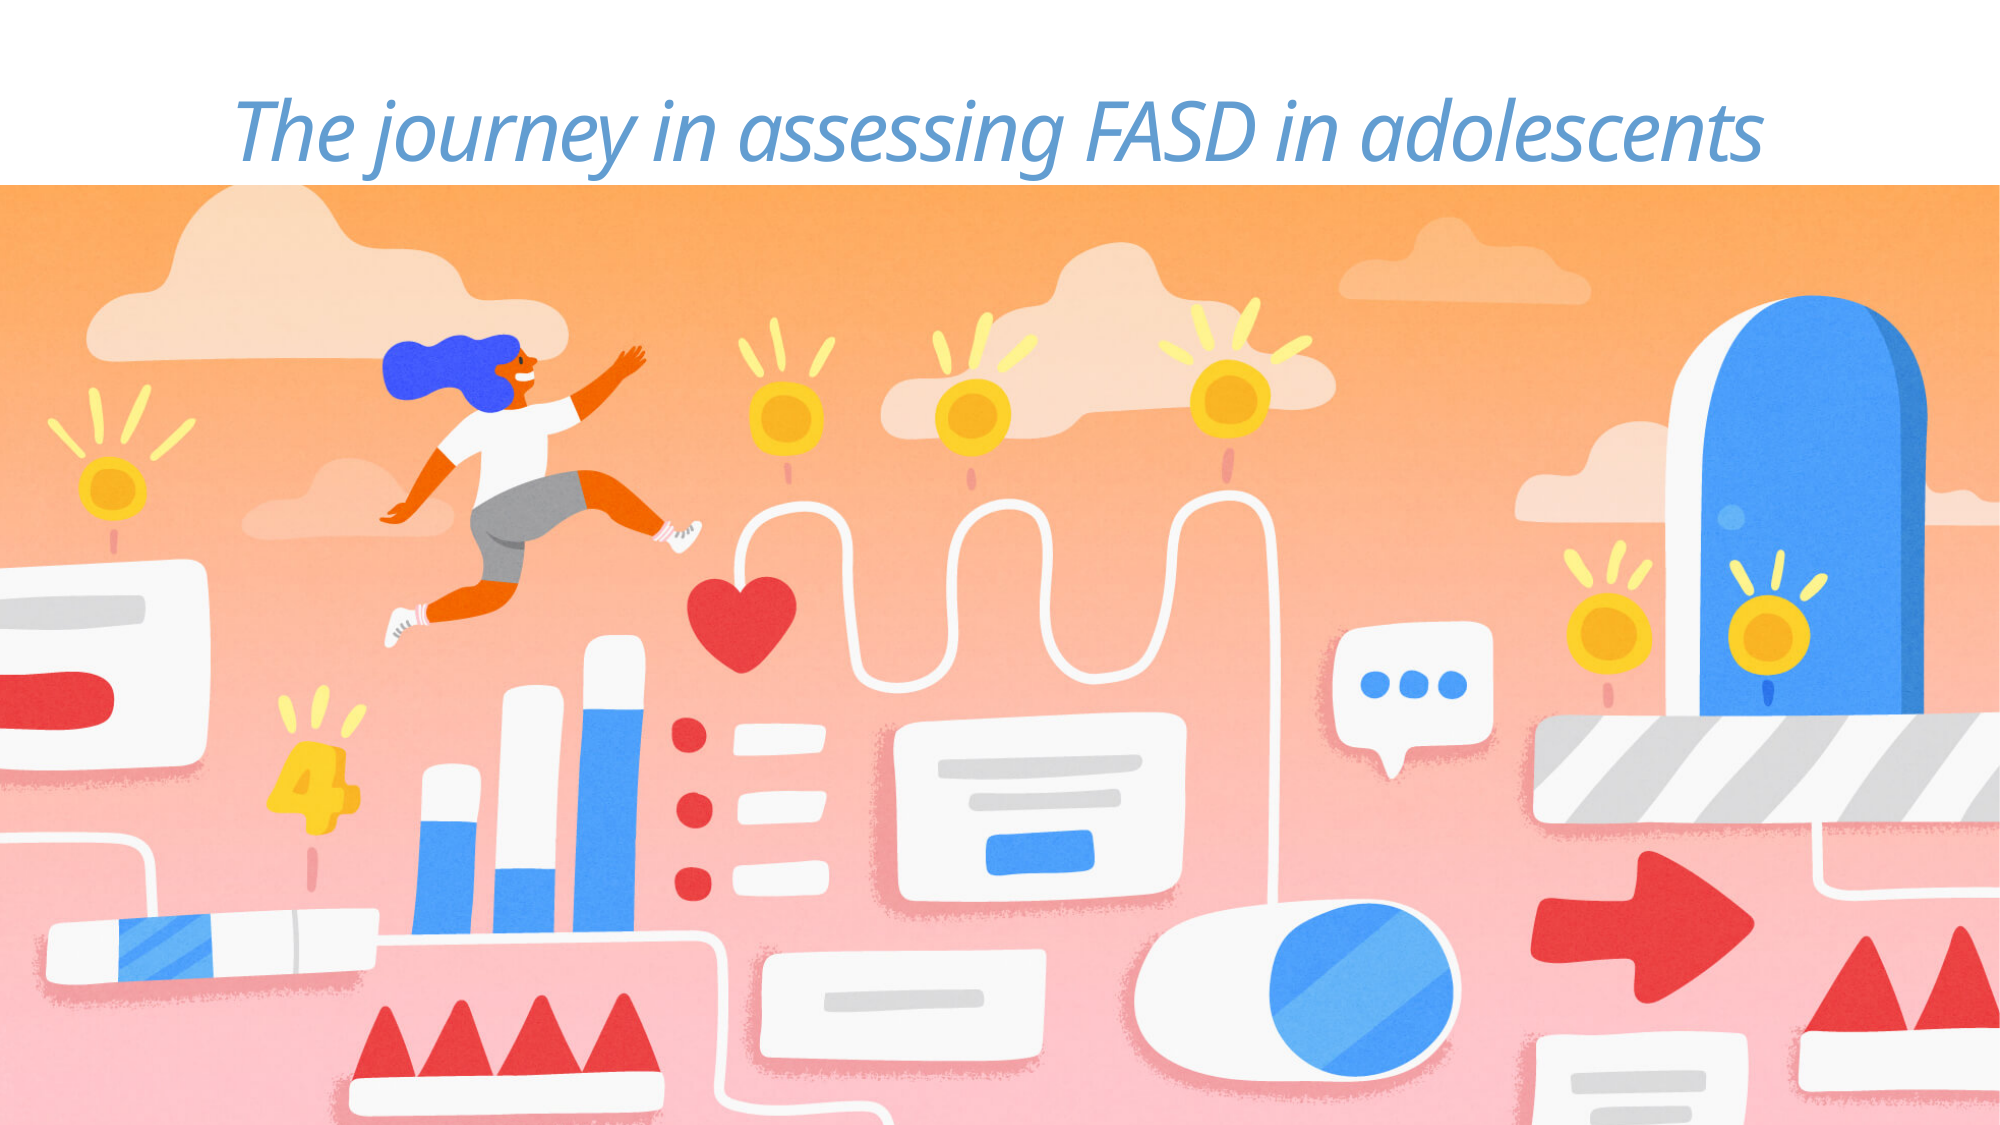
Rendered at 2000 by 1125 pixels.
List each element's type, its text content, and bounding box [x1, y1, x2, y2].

picture [0, 185, 2000, 1125]
title The journey in assessing FASD in adolescents [115, 0, 1883, 185]
